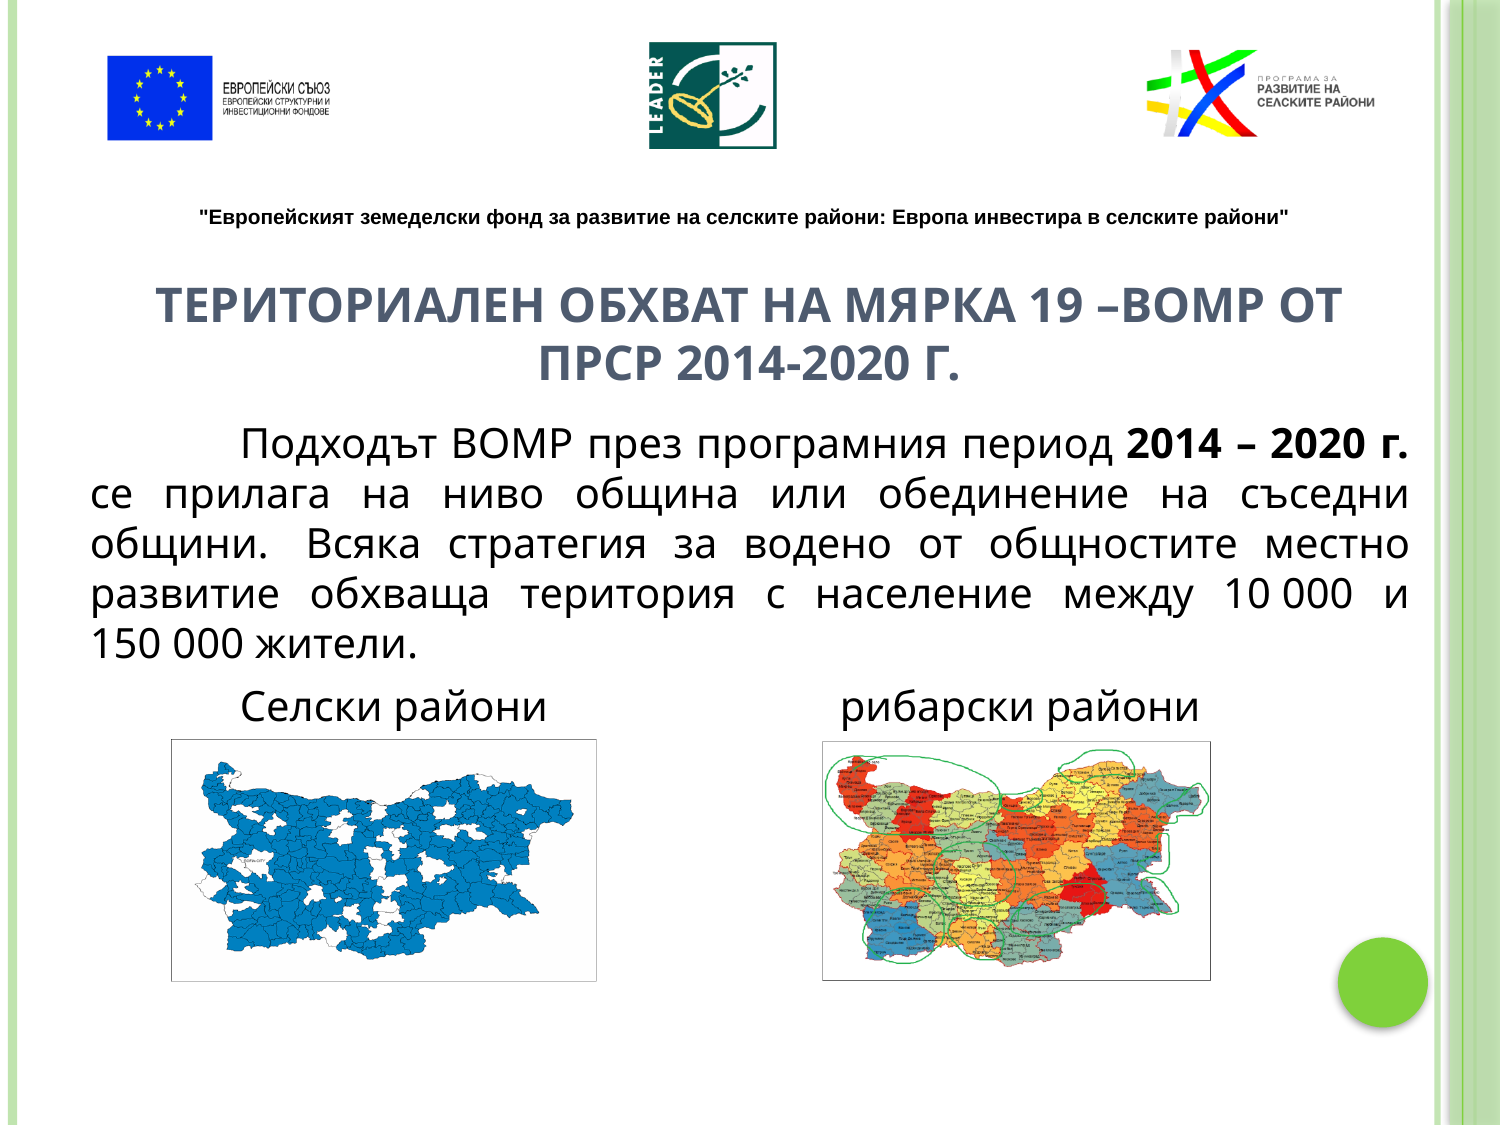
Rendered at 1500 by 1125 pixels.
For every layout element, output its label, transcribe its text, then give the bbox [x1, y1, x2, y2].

picture [820, 739, 1212, 983]
picture [97, 42, 355, 150]
text_box "Европейският земеделски фонд за развитие на селските райони: Европа инвестира в селските райони" [0, 196, 1494, 237]
picture [648, 42, 777, 149]
picture [1133, 42, 1385, 144]
title Териториален обхват на мярка 19 –вомр от прср 2014-2020 г. [75, 267, 1425, 398]
list Подходът ВОМР през програмния период 2014 – 2020 г. се прилага на ниво община или обединение на съседни общини. Всяка стратегия за водено от общностите местно развитие обхваща територия с население между 10 000 и 150 000 жители. Селски райони рибарски райони [75, 408, 1425, 1012]
picture [170, 739, 597, 983]
